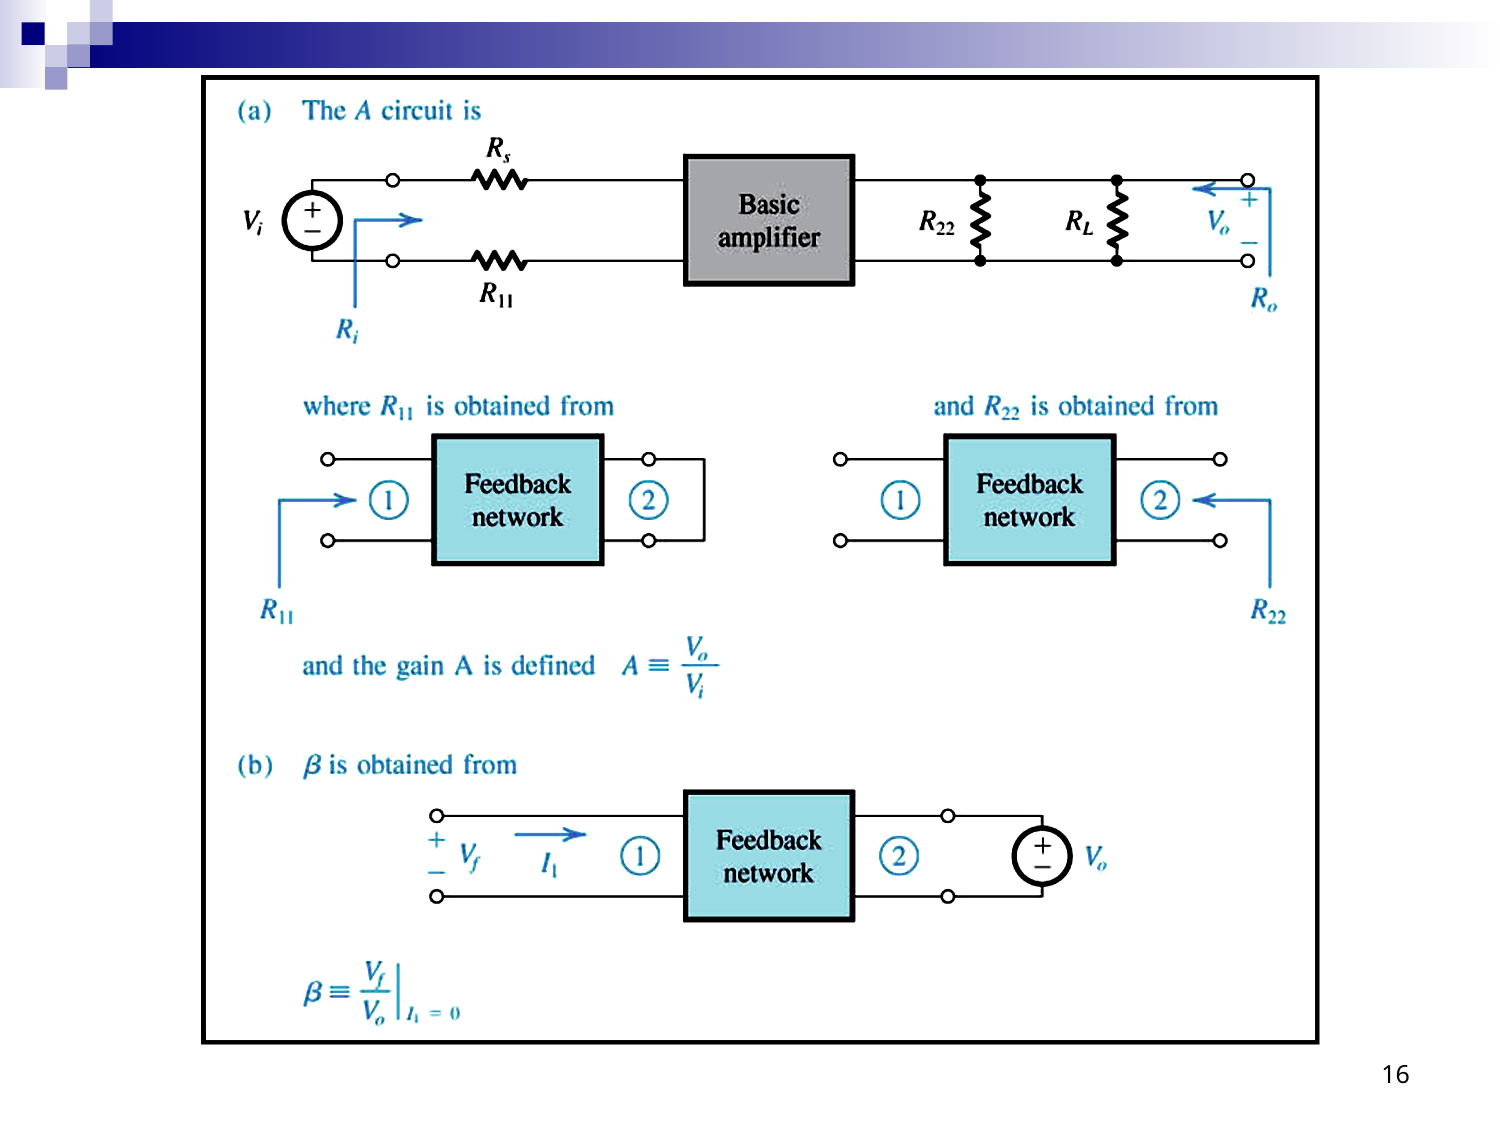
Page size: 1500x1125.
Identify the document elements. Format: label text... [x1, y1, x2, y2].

slide_number 16 [1074, 1024, 1426, 1101]
picture [199, 74, 1320, 1046]
